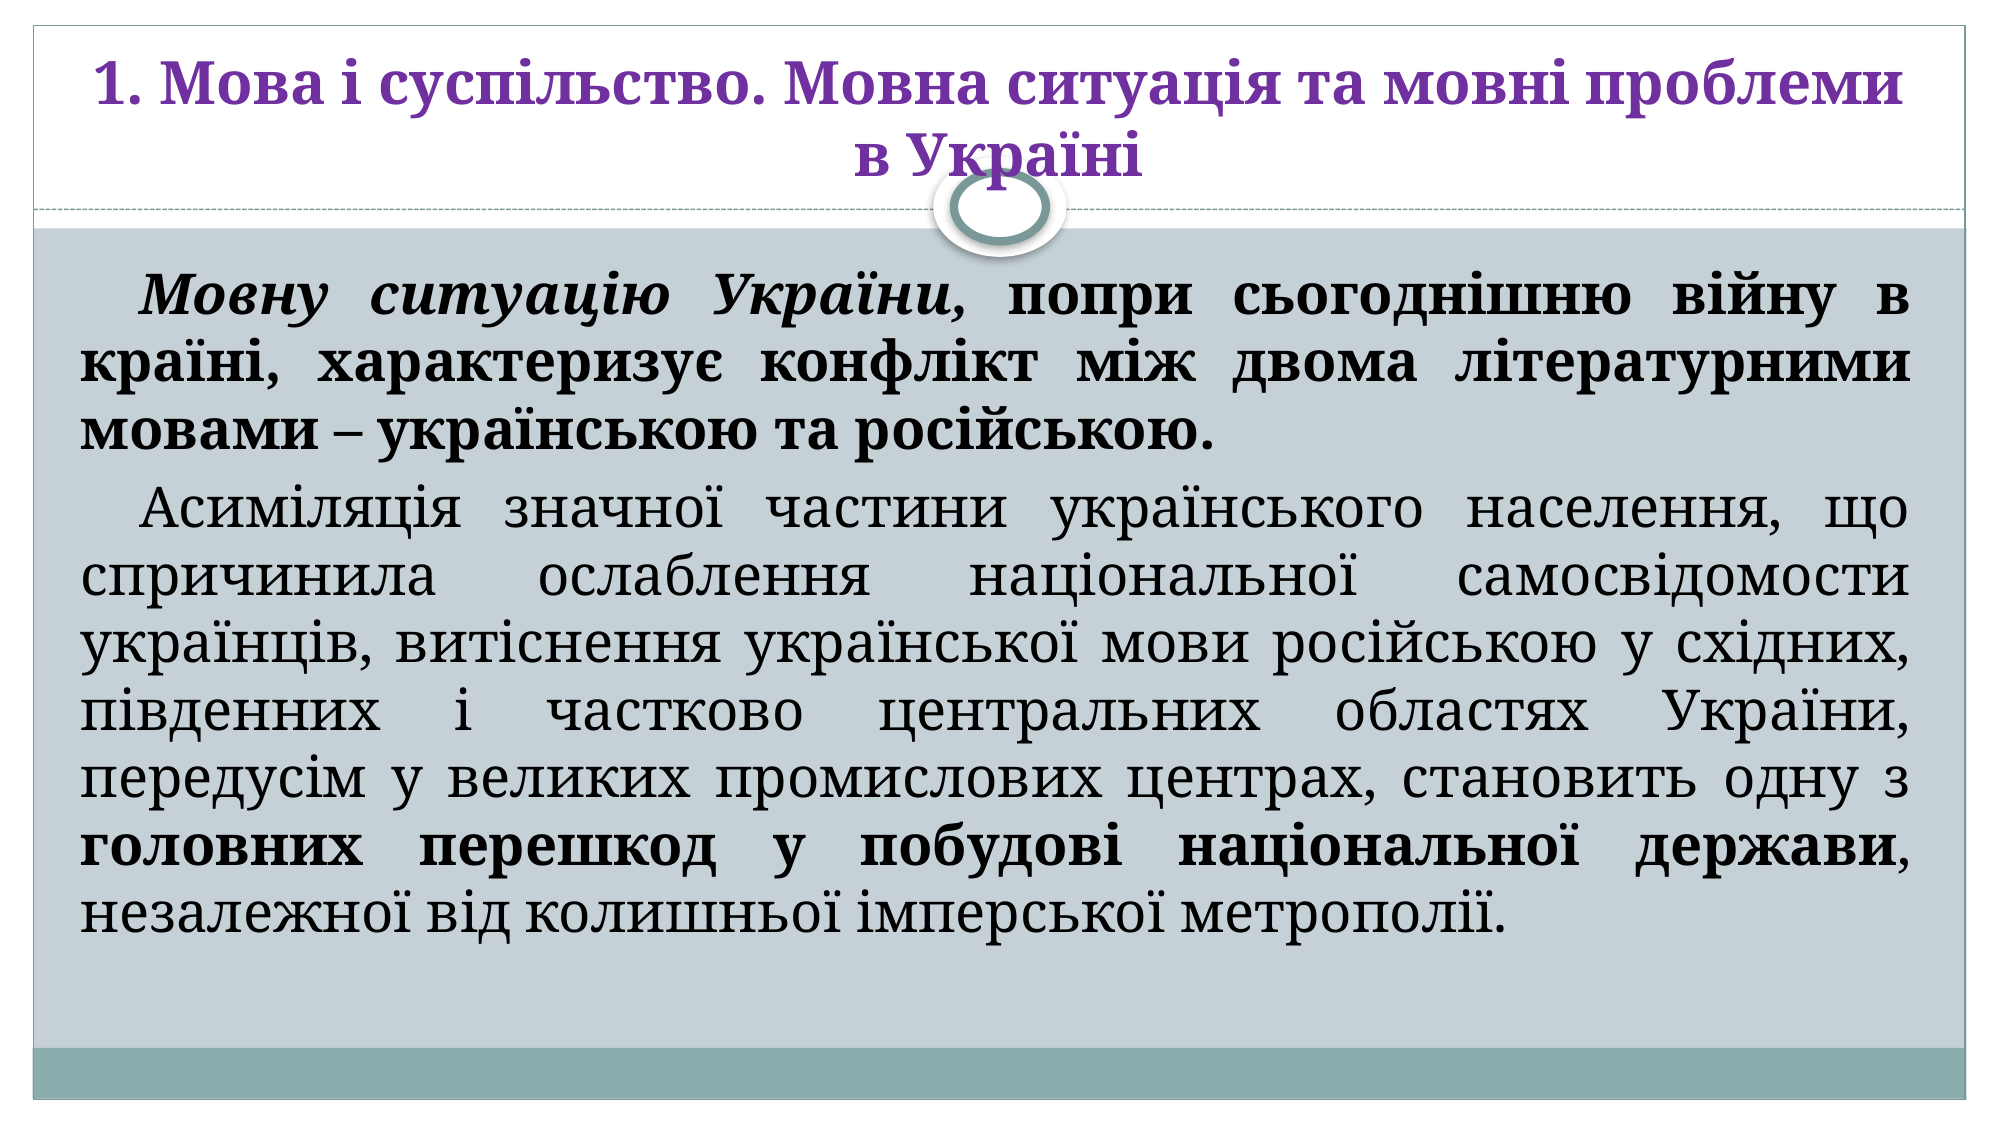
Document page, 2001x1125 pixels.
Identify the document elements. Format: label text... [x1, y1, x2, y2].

title 1. Мова і суспільство. Мовна ситуація та мовні проблеми в Україні [66, 37, 1933, 268]
list Мовну ситуацію України, попри сьогоднішню війну в країні, характеризує конфлікт між двома літературними мовами – українською та російською. Асиміляція значної частини українського населення, що спричинила ослаблення національної самосвідомости українців, витіснення української мови російською у східних, південних і частково центральних областях України, передусім у великих промислових центрах, становить одну з головних перешкод у побудові національної держави, незалежної від колишньої імперської метрополії. [66, 250, 1926, 1001]
